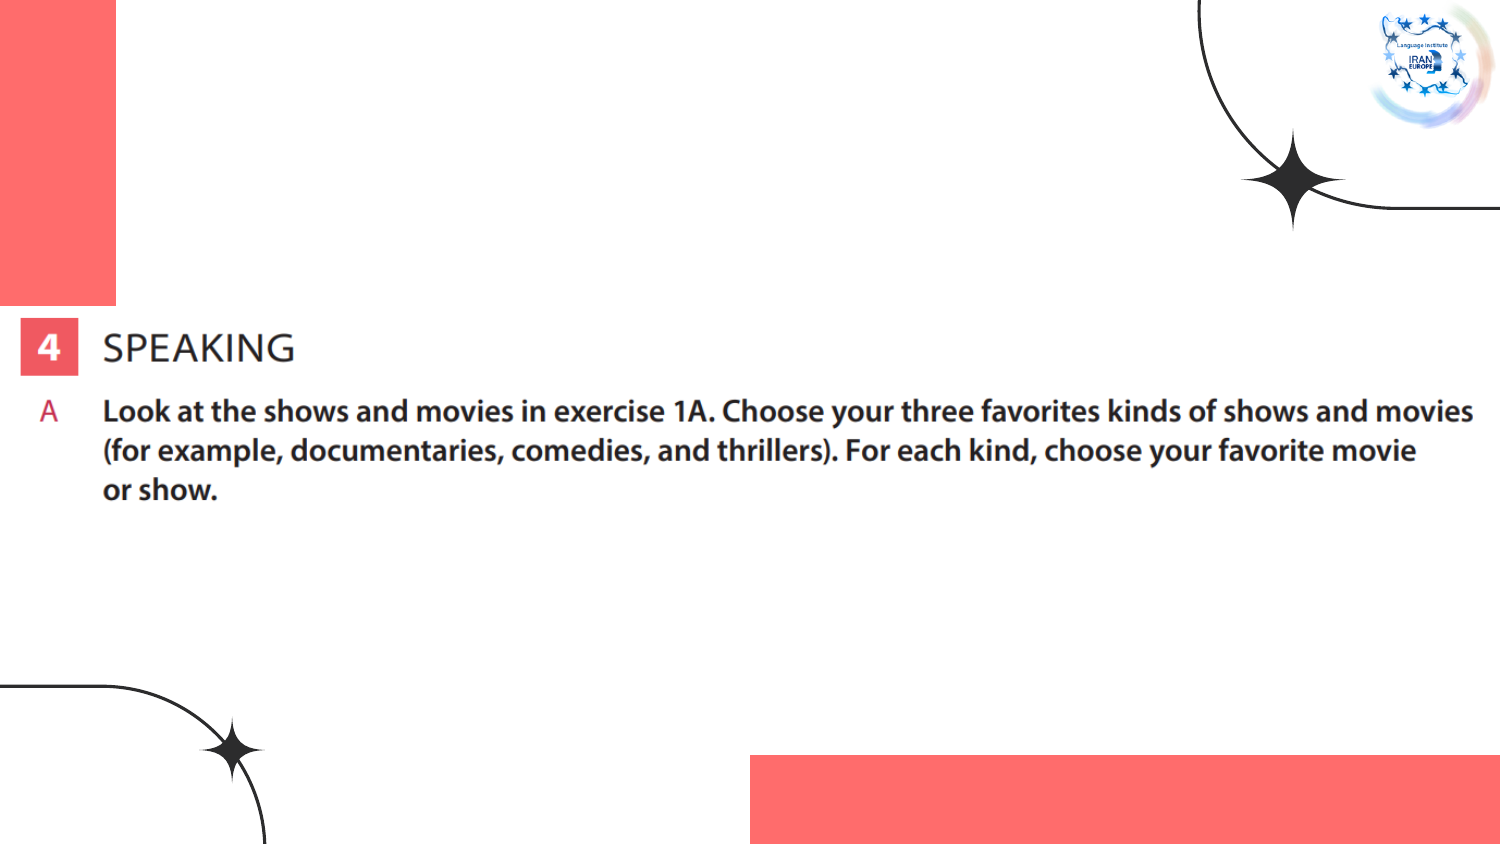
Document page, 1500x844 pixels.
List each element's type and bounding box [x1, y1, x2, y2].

picture [1364, 0, 1500, 132]
text_box [1240, 128, 1346, 232]
picture [0, 305, 1500, 523]
